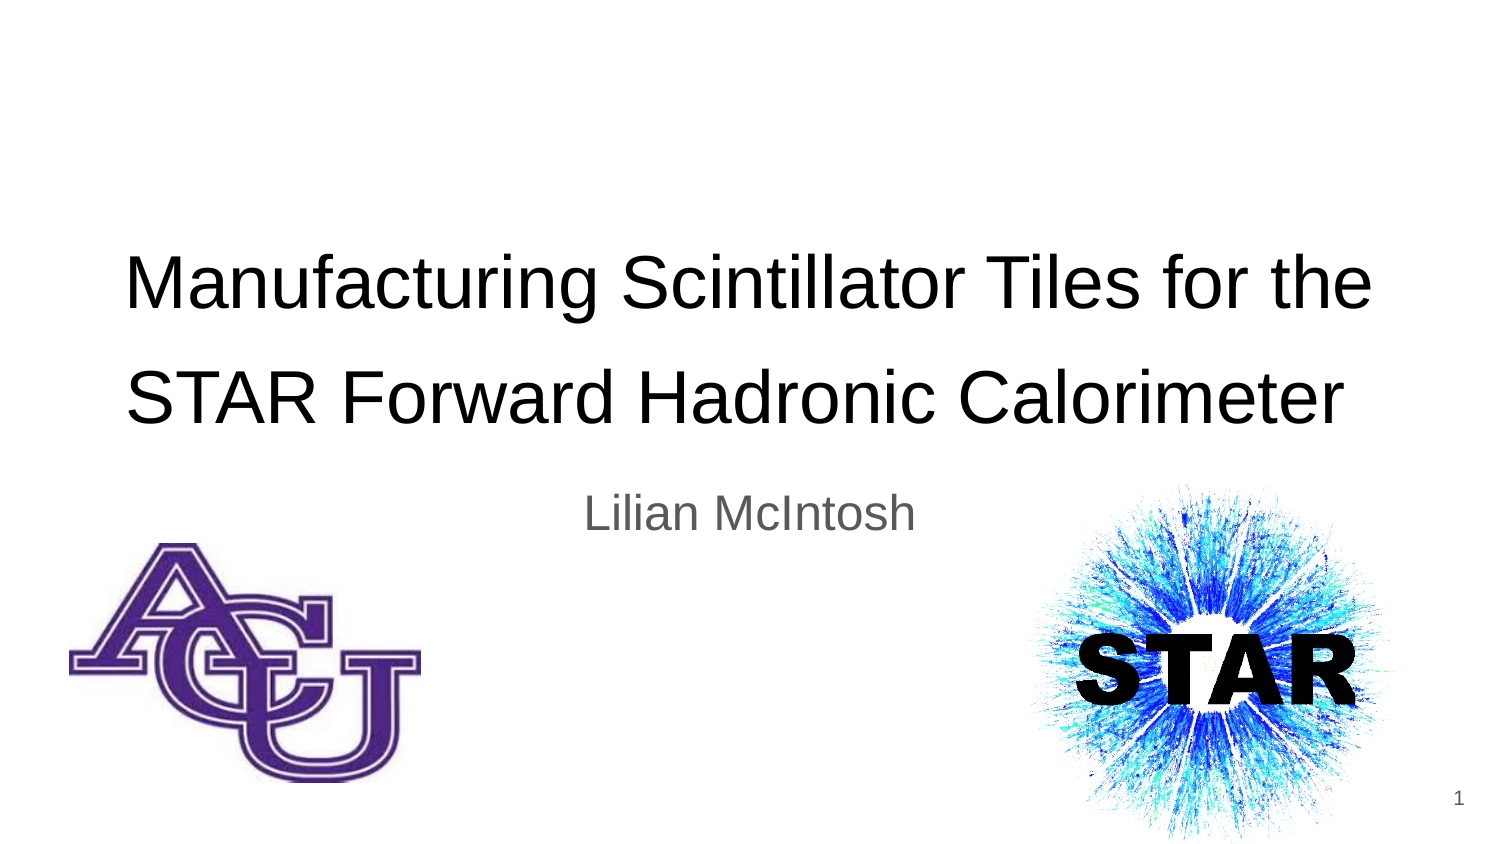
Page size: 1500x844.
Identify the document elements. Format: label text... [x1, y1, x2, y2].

picture [69, 543, 421, 783]
picture [939, 454, 1481, 844]
title Manufacturing Scintillator Tiles for the STAR Forward Hadronic Calorimeter [51, 122, 1449, 459]
subtitle Lilian McIntosh [51, 464, 934, 595]
